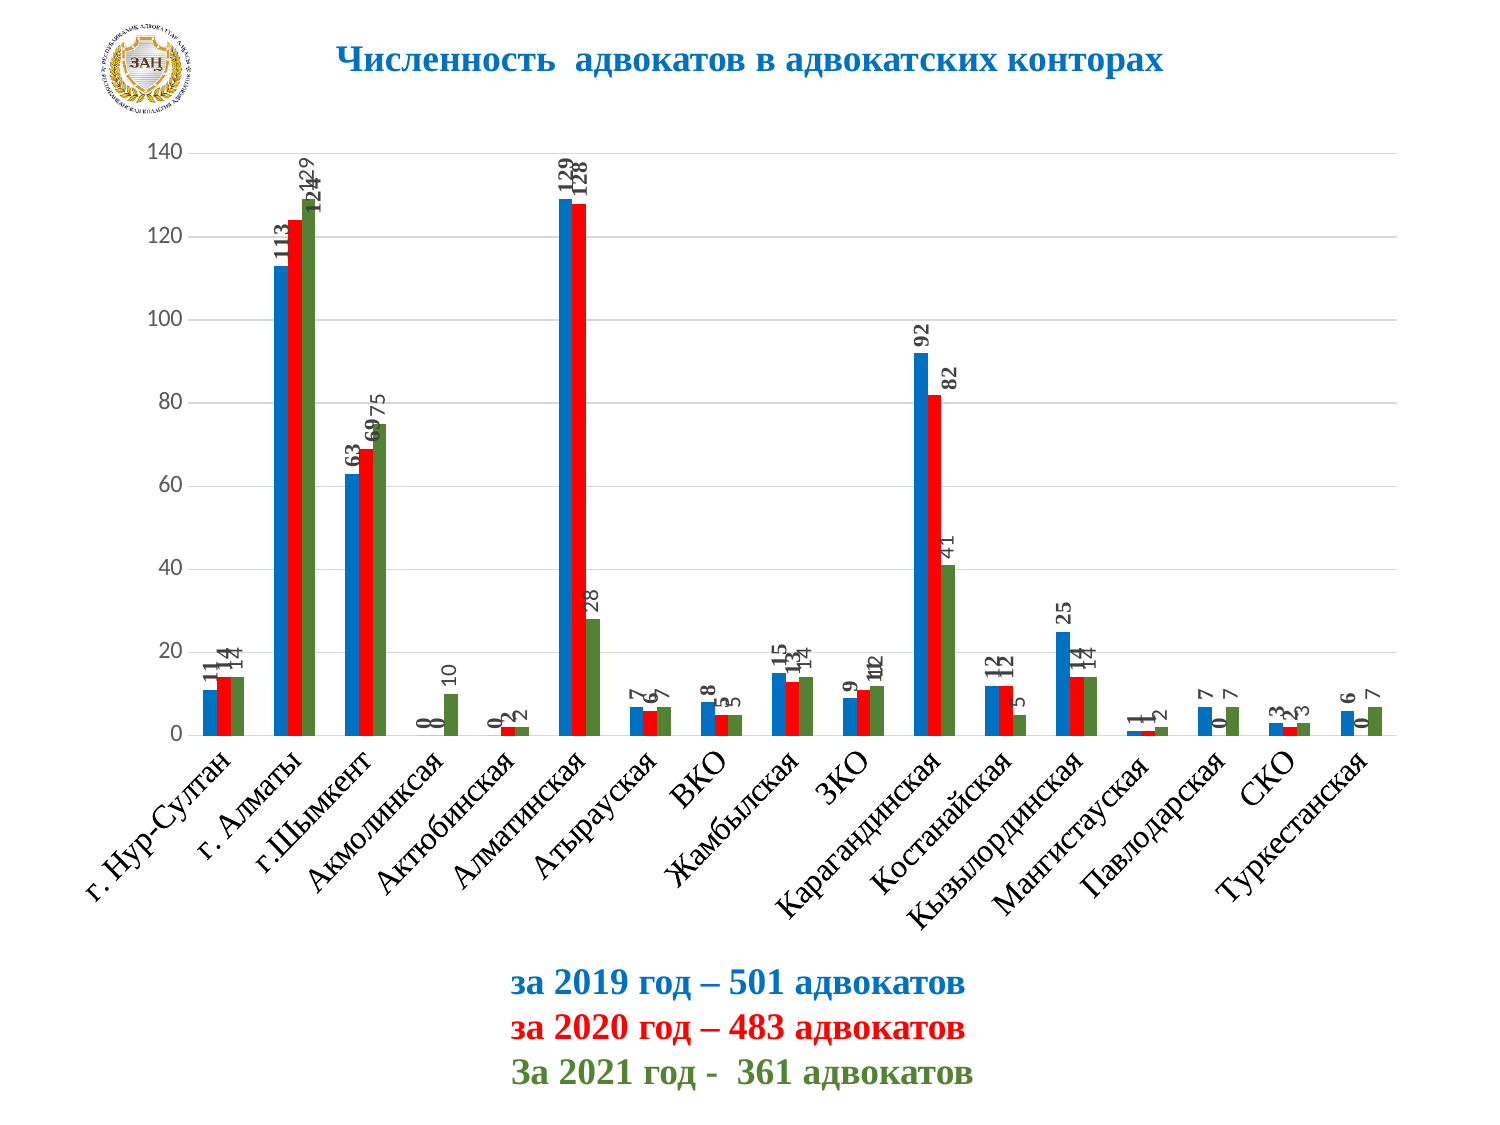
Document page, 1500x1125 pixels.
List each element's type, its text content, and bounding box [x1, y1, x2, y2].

chart [74, 125, 1425, 953]
text_box за 2019 год – 501 адвокатов за 2020 год – 483 адвокатов За 2021 год - 361 адвокатов [496, 953, 1004, 1100]
title Численность адвокатов в адвокатских конторах [75, 0, 1425, 114]
picture [100, 23, 192, 114]
